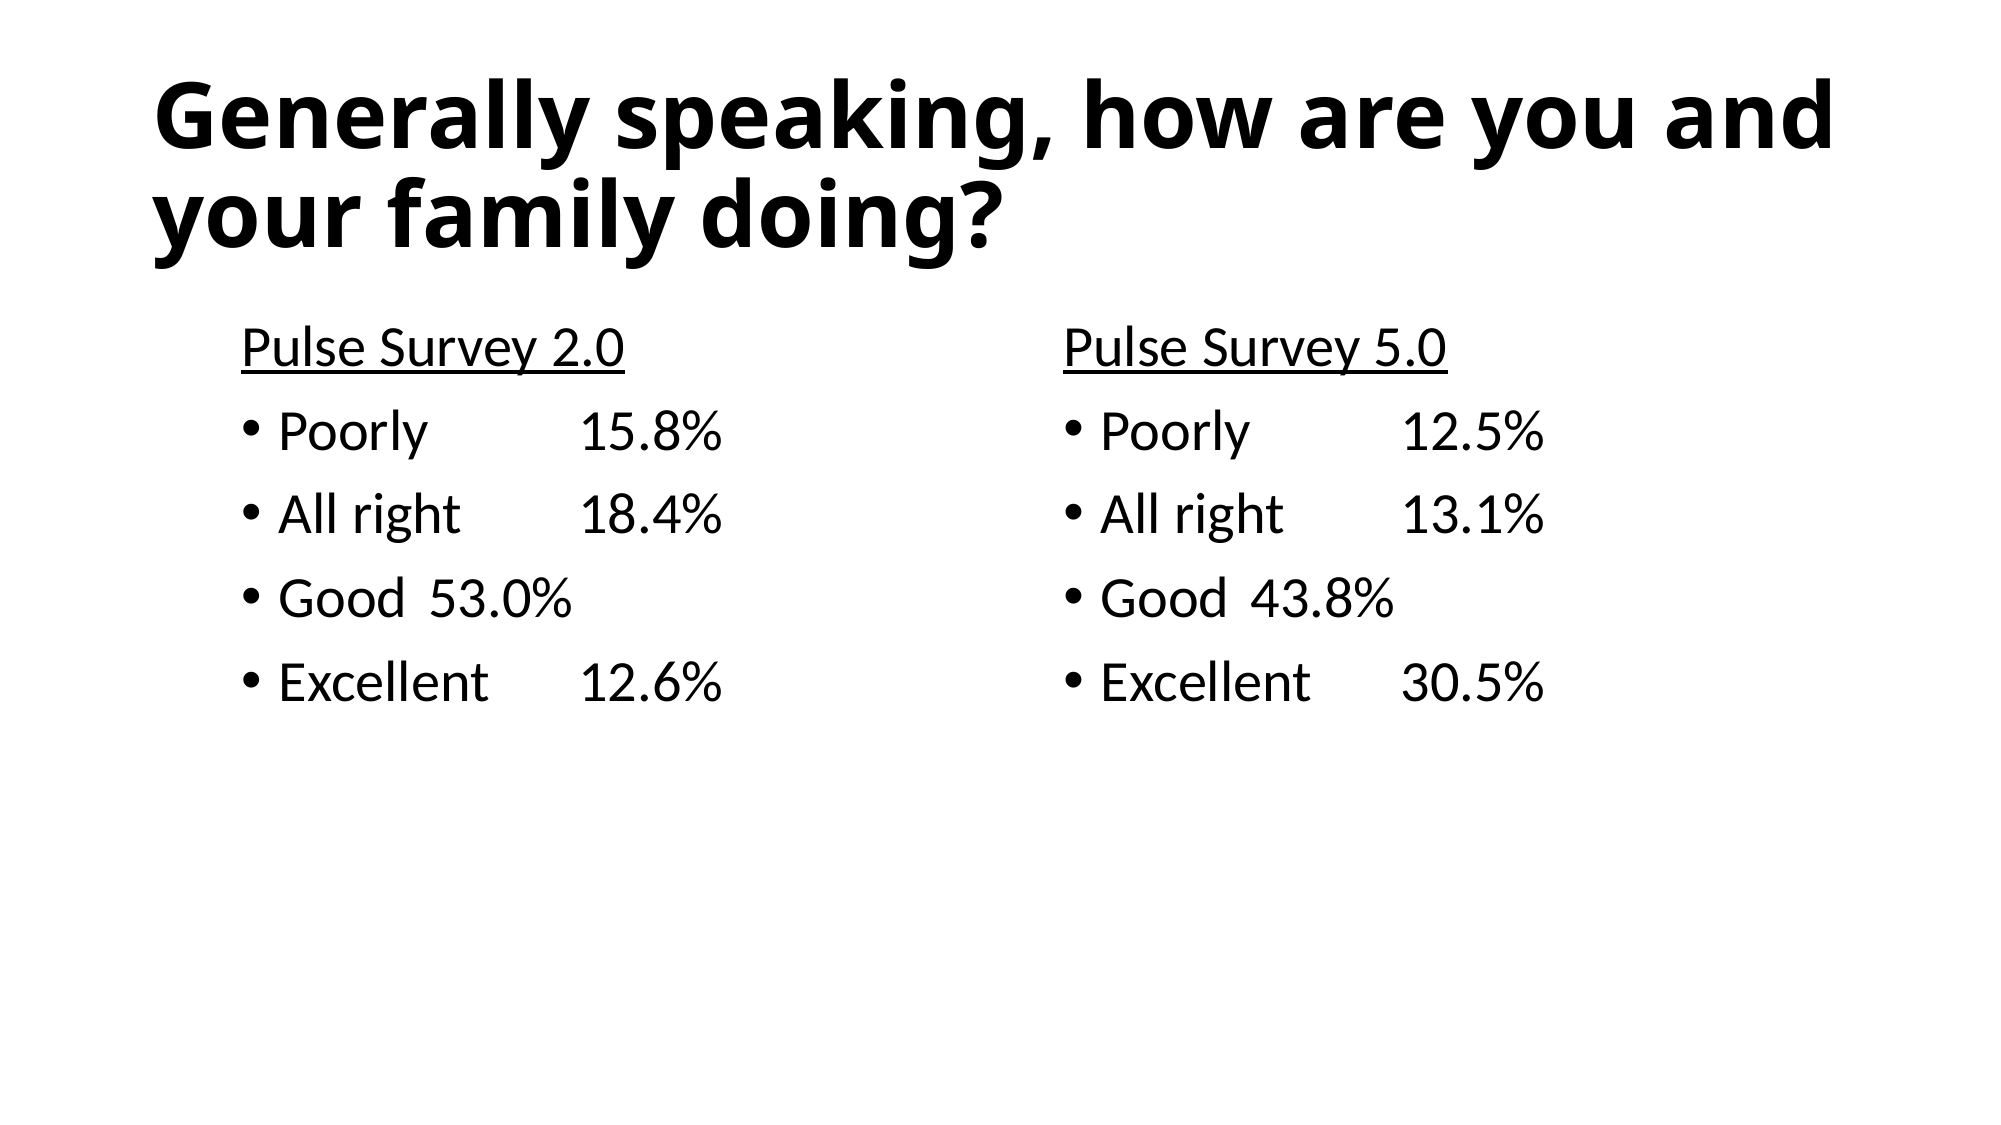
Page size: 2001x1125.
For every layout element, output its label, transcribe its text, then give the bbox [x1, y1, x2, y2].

title Generally speaking, how are you and your family doing? [137, 59, 1863, 278]
list Pulse Survey 2.0 Poorly 15.8% All right 18.4% Good 53.0% Excellent 12.6% [226, 308, 1048, 1023]
list Pulse Survey 5.0 Poorly 12.5% All right 13.1% Good 43.8% Excellent 30.5% [1048, 308, 1899, 1023]
